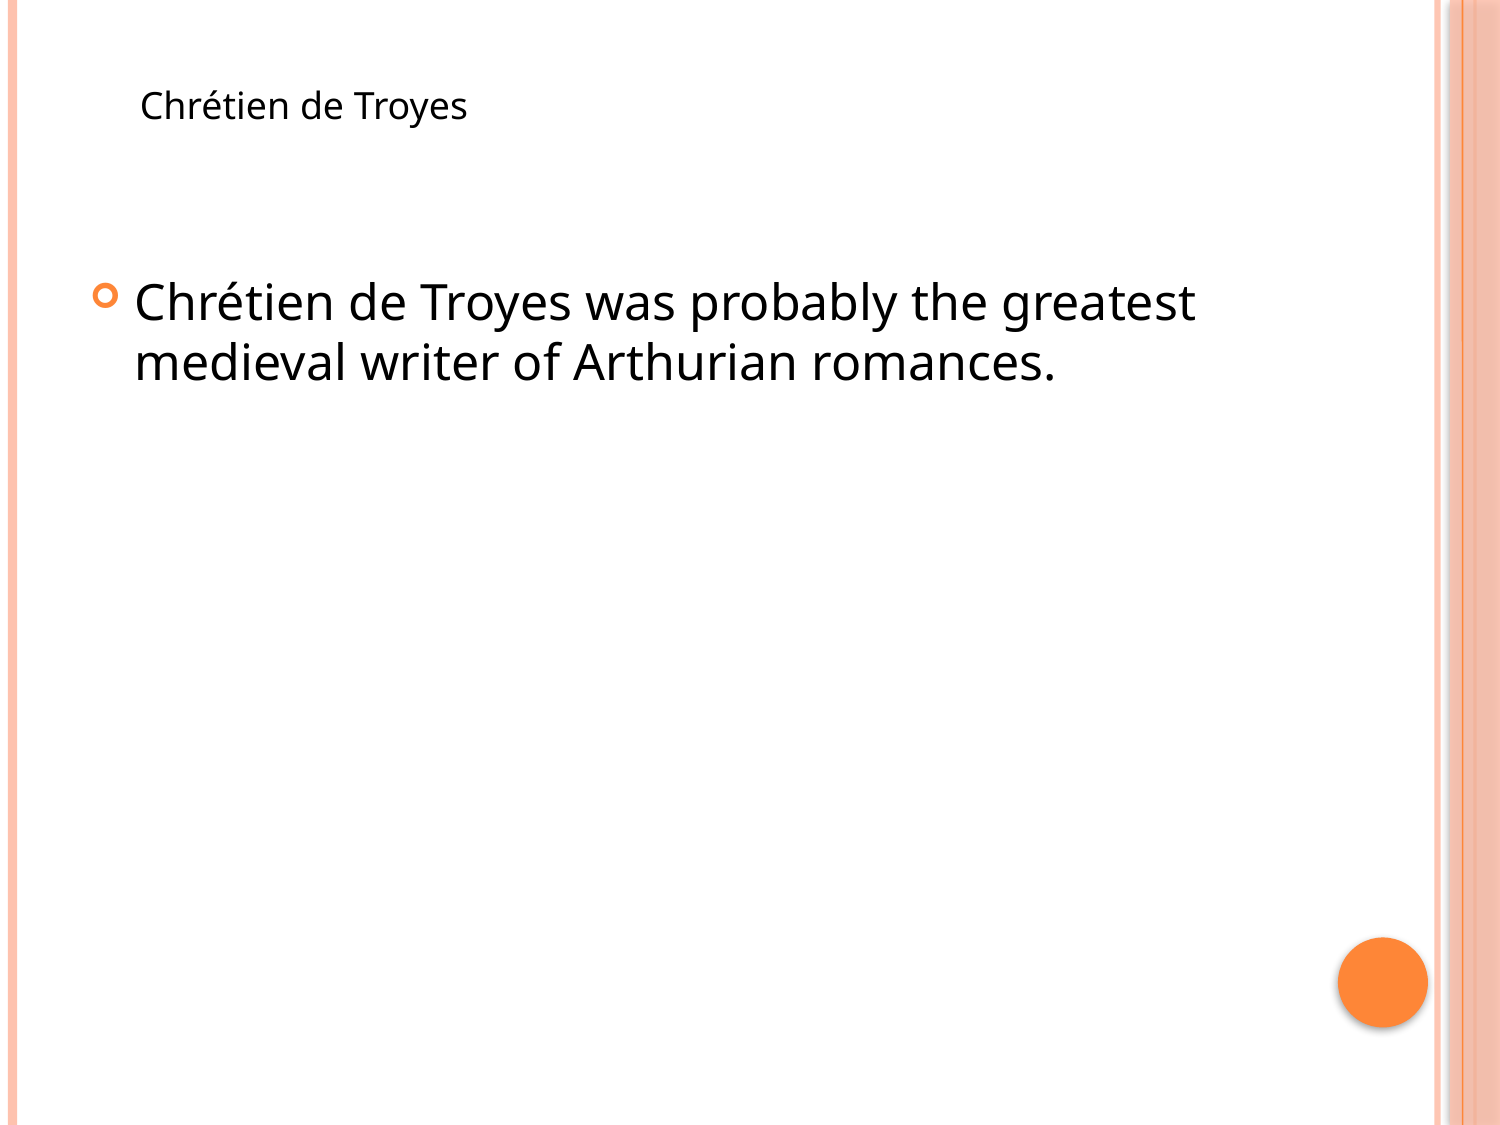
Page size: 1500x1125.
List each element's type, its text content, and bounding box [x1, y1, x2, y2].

text_box Chrétien de Troyes [125, 74, 1300, 135]
list Chrétien de Troyes was probably the greatest medieval writer of Arthurian romances. [75, 262, 1300, 1062]
